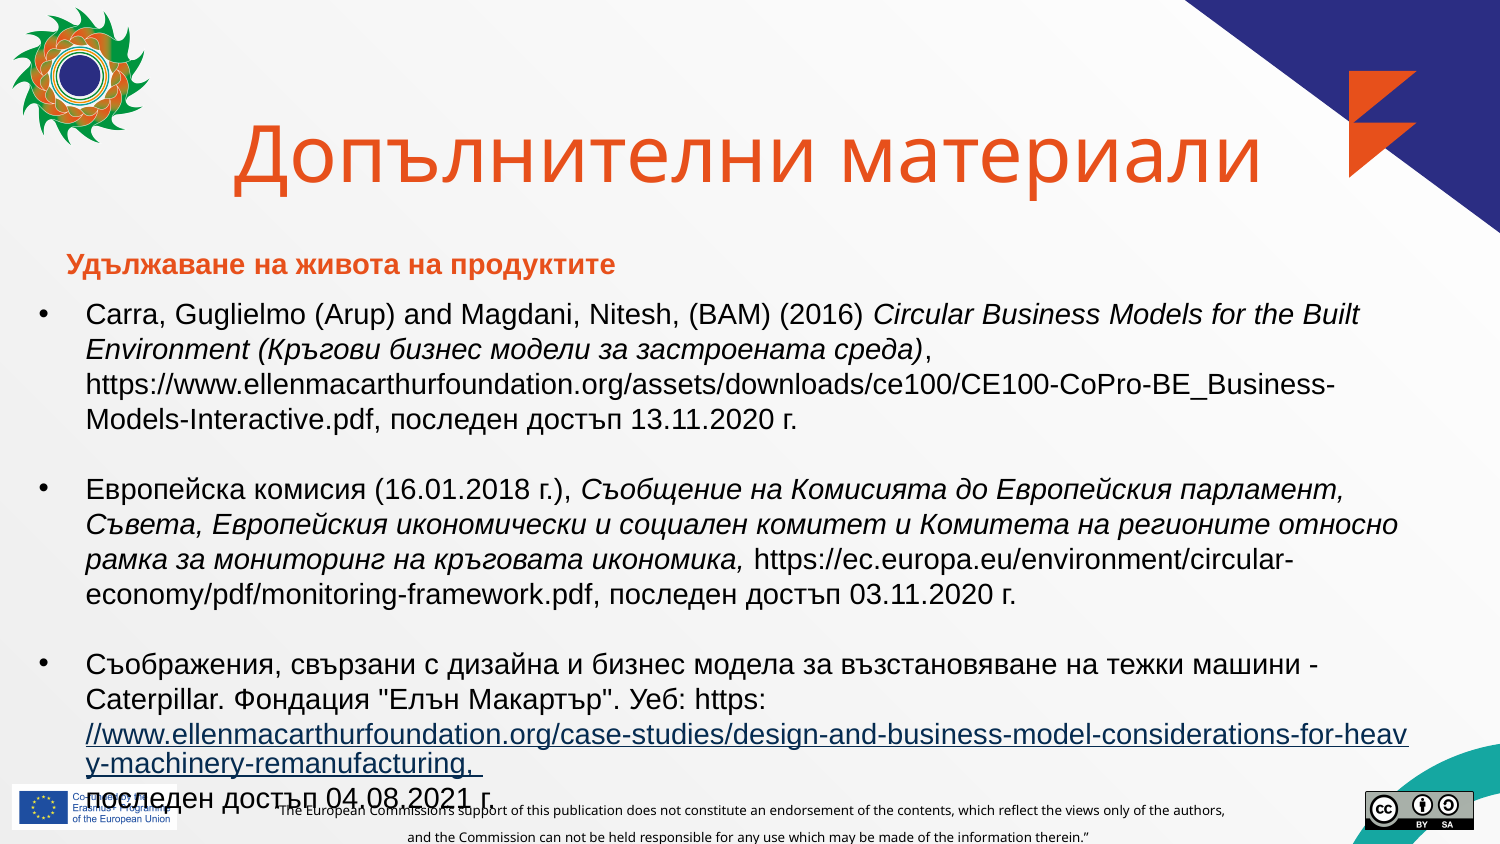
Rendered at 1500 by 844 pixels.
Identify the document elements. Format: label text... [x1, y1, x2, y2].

picture [11, 6, 151, 147]
text_box Удължаване на живота на продуктите [51, 237, 922, 288]
text_box Carra, Guglielmo (Arup) and Magdani, Nitesh, (BAM) (2016) Circular Business Models for the Built Environment (Кръгови бизнес модели за застроената среда), https://www.ellenmacarthurfoundation.org/assets/downloads/ce100/CE100-CoPro-BE_Business-Models-Interactive.pdf, последен достъп 13.11.2020 г. Европейска комисия (16.01.2018 г.), Съобщение на Комисията до Европейския парламент, Съвета, Европейския икономически и социален комитет и Комитета на регионите относно рамка за мониторинг на кръговата икономика, https://ec.europa.eu/environment/circular-economy/pdf/monitoring-framework.pdf, последен достъп 03.11.2020 г. Съображения, свързани с дизайна и бизнес модела за възстановяване на тежки машини - Caterpillar. Фондация "Елън Макартър". Уеб: https://www.ellenmacarthurfoundation.org/case-studies/design-and-business-model-considerations-for-heavy-machinery-remanufacturing, последен достъп 04.08.2021 г. [24, 288, 1438, 793]
title Допълнителни материали [116, 88, 1383, 255]
picture [11, 784, 177, 830]
picture [1365, 791, 1474, 830]
